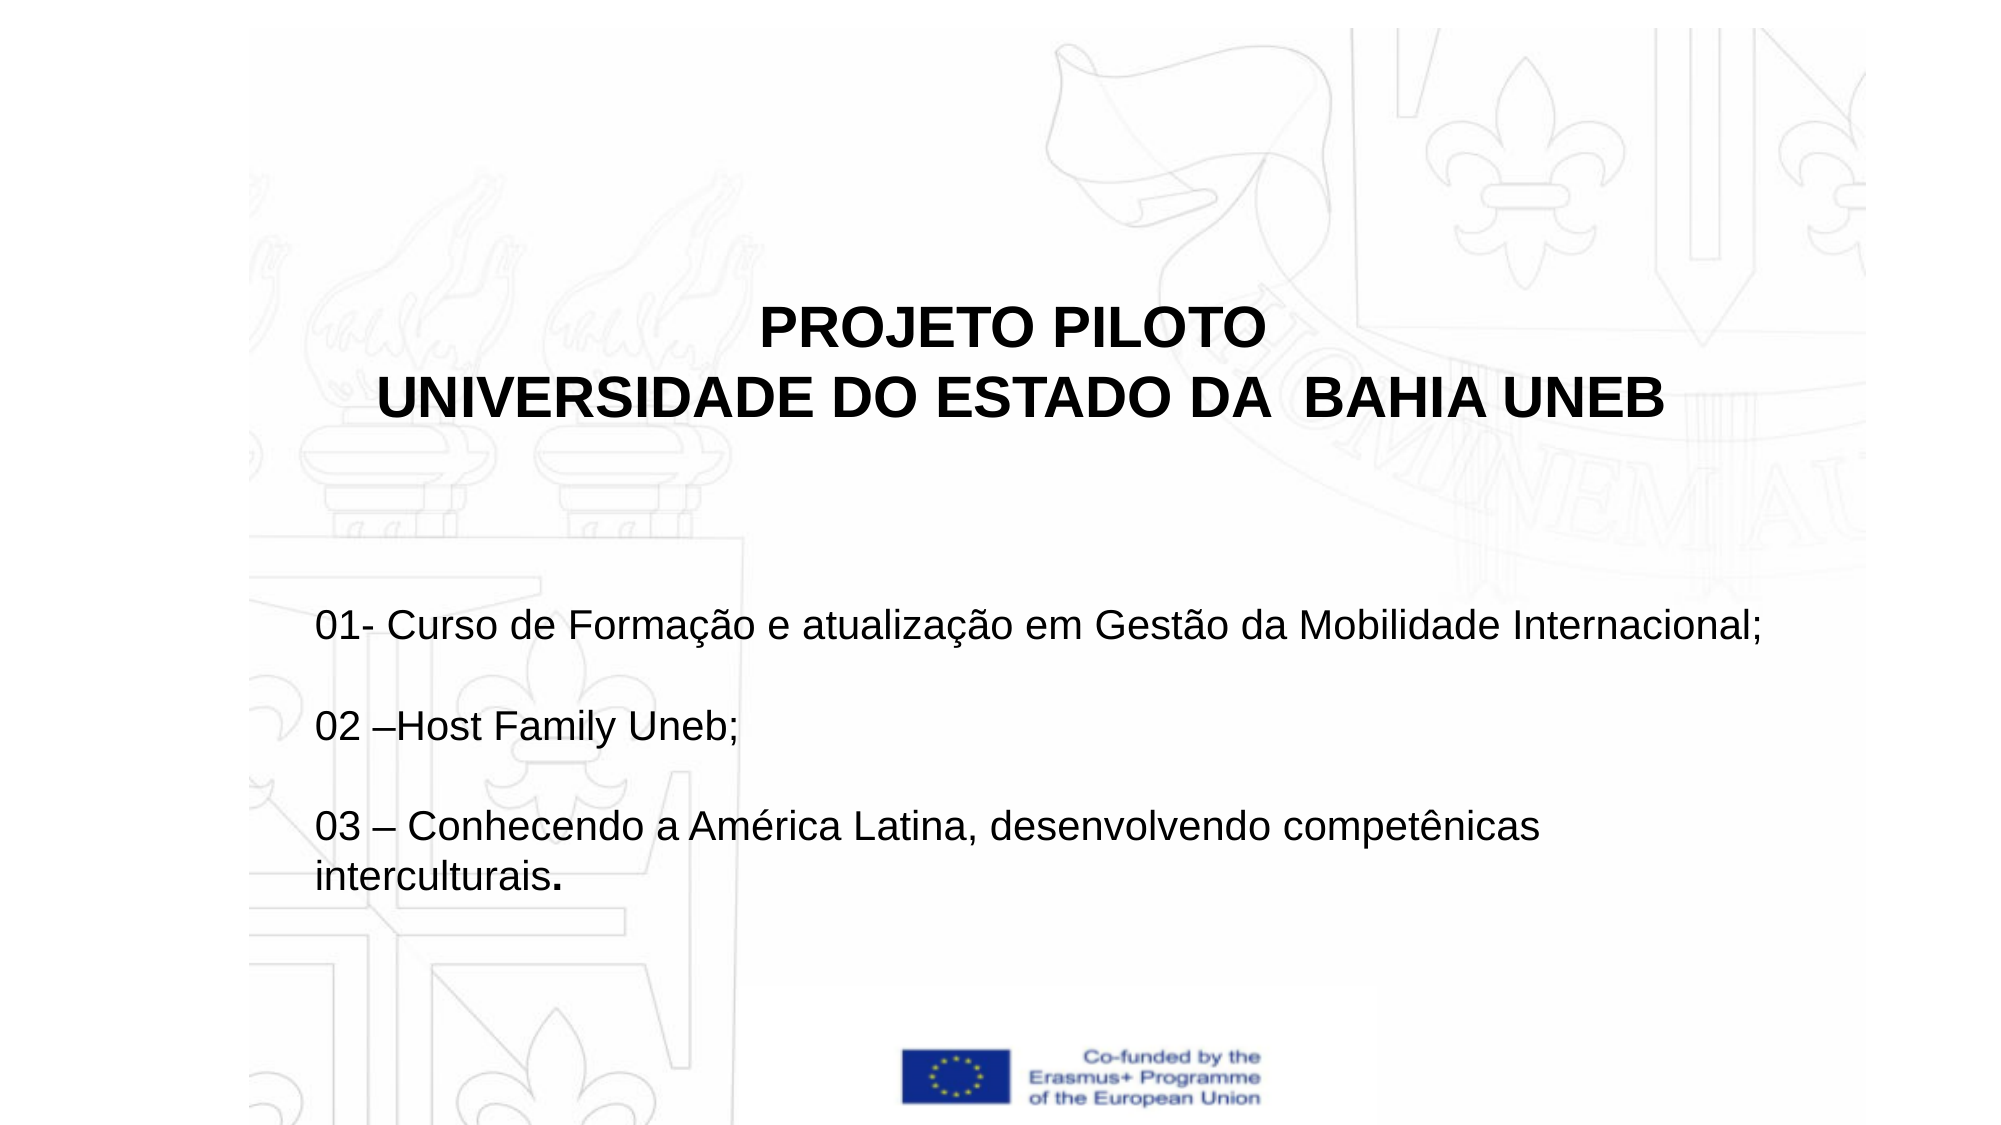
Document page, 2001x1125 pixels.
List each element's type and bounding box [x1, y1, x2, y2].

picture [249, 28, 1866, 1125]
